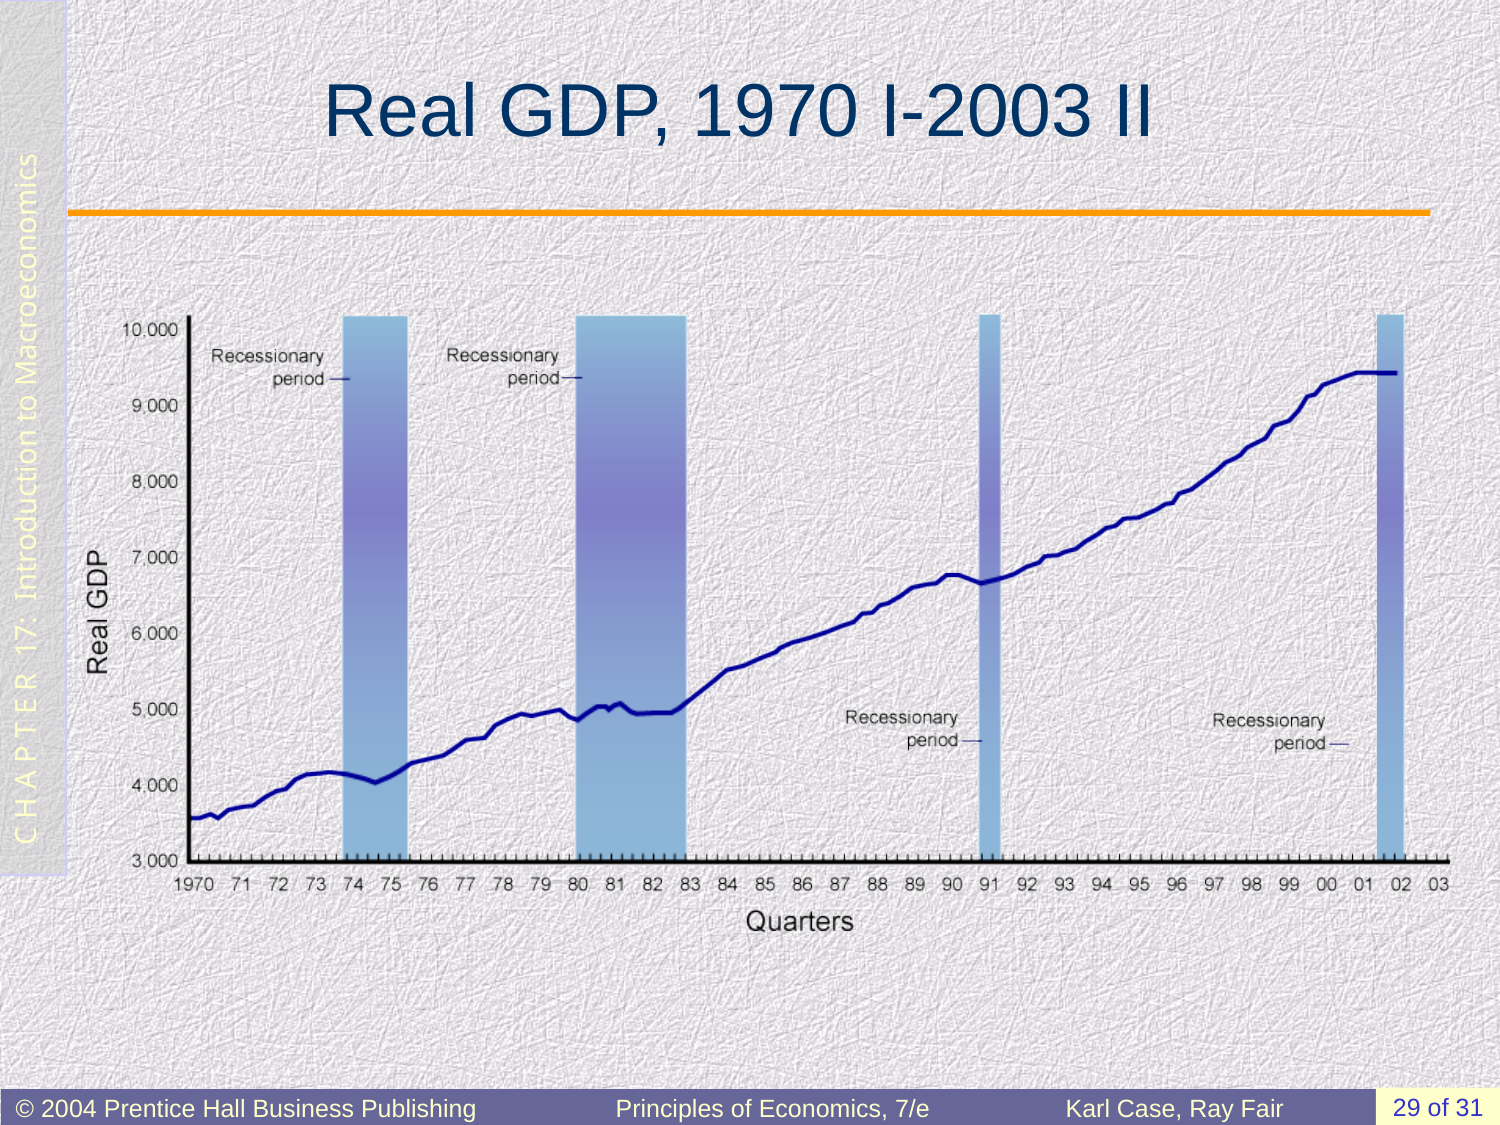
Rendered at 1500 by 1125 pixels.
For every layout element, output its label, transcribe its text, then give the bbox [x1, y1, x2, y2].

picture [0, 0, 1500, 1089]
slide_number 29 of 31 [1375, 1087, 1500, 1125]
title Real GDP, 1970 I-2003 II [87, 12, 1413, 201]
